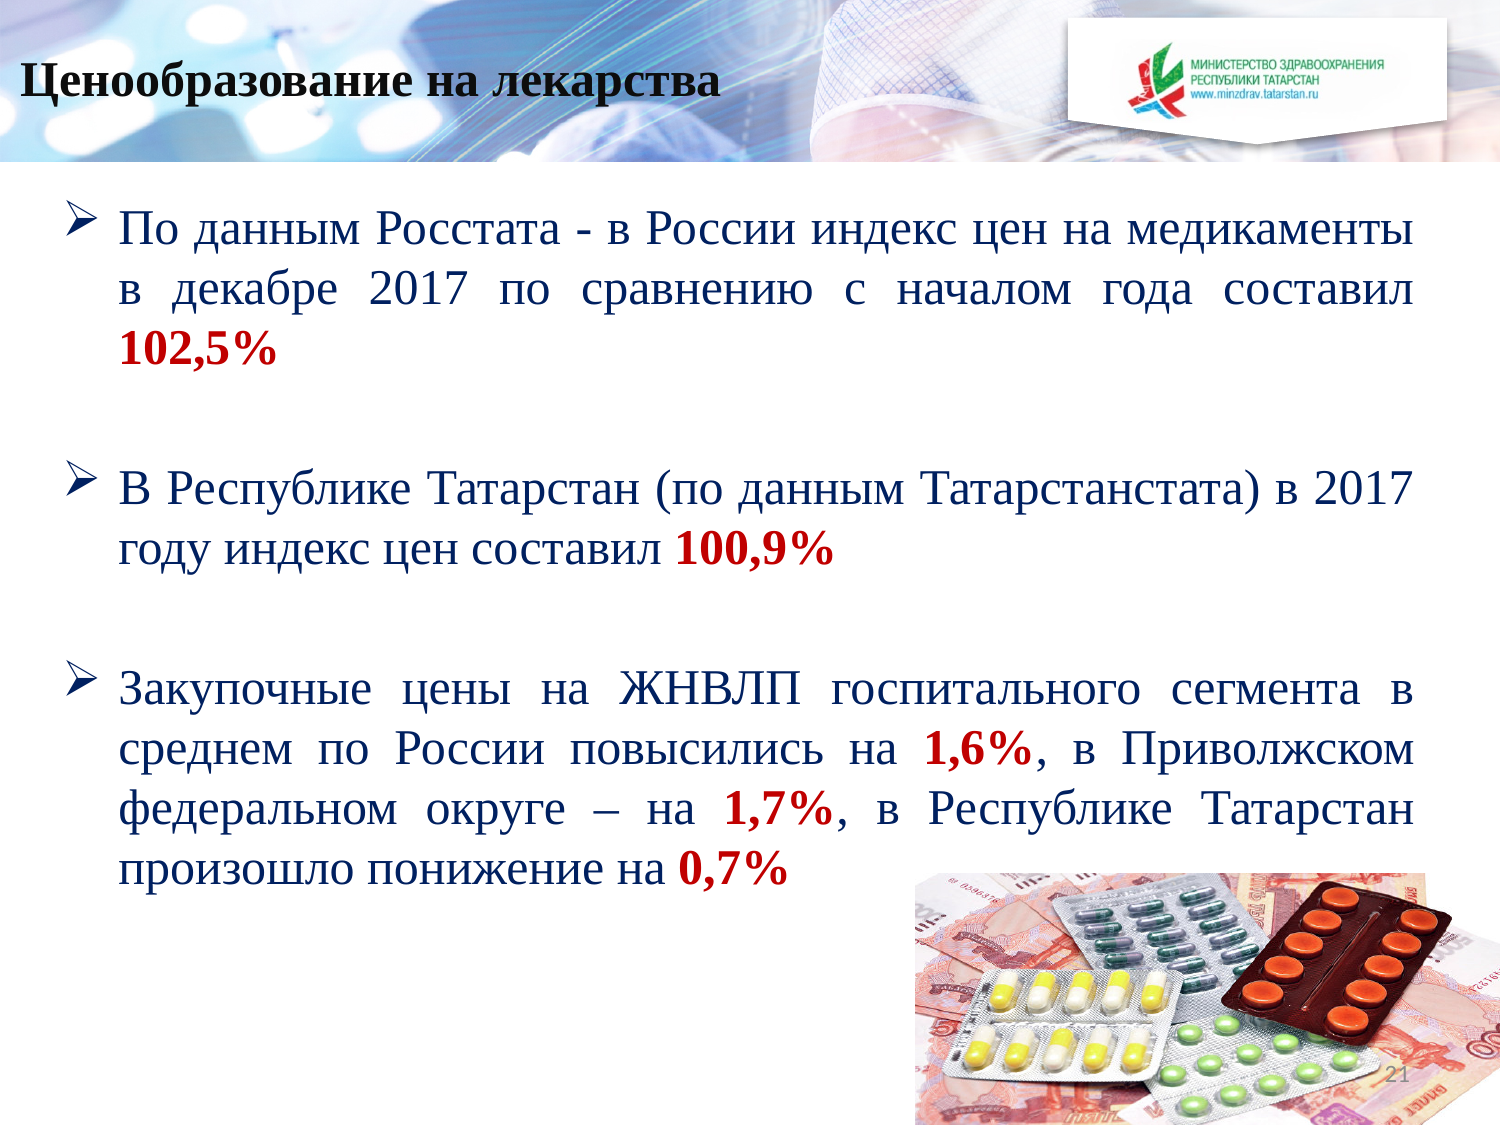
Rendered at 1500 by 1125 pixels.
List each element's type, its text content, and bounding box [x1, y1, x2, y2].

picture [915, 873, 1500, 1125]
picture [0, 0, 1500, 163]
text_box По данным Росстата - в России индекс цен на медикаменты в декабре 2017 по сравнению с началом года составил 102,5% В Республике Татарстан (по данным Татарстанстата) в 2017 году индекс цен составил 100,9% Закупочные цены на ЖНВЛП госпитального сегмента в среднем по России повысились на 1,6%, в Приволжском федеральном округе – на 1,7%, в Республике Татарстан произошло понижение на 0,7% [47, 172, 1430, 917]
